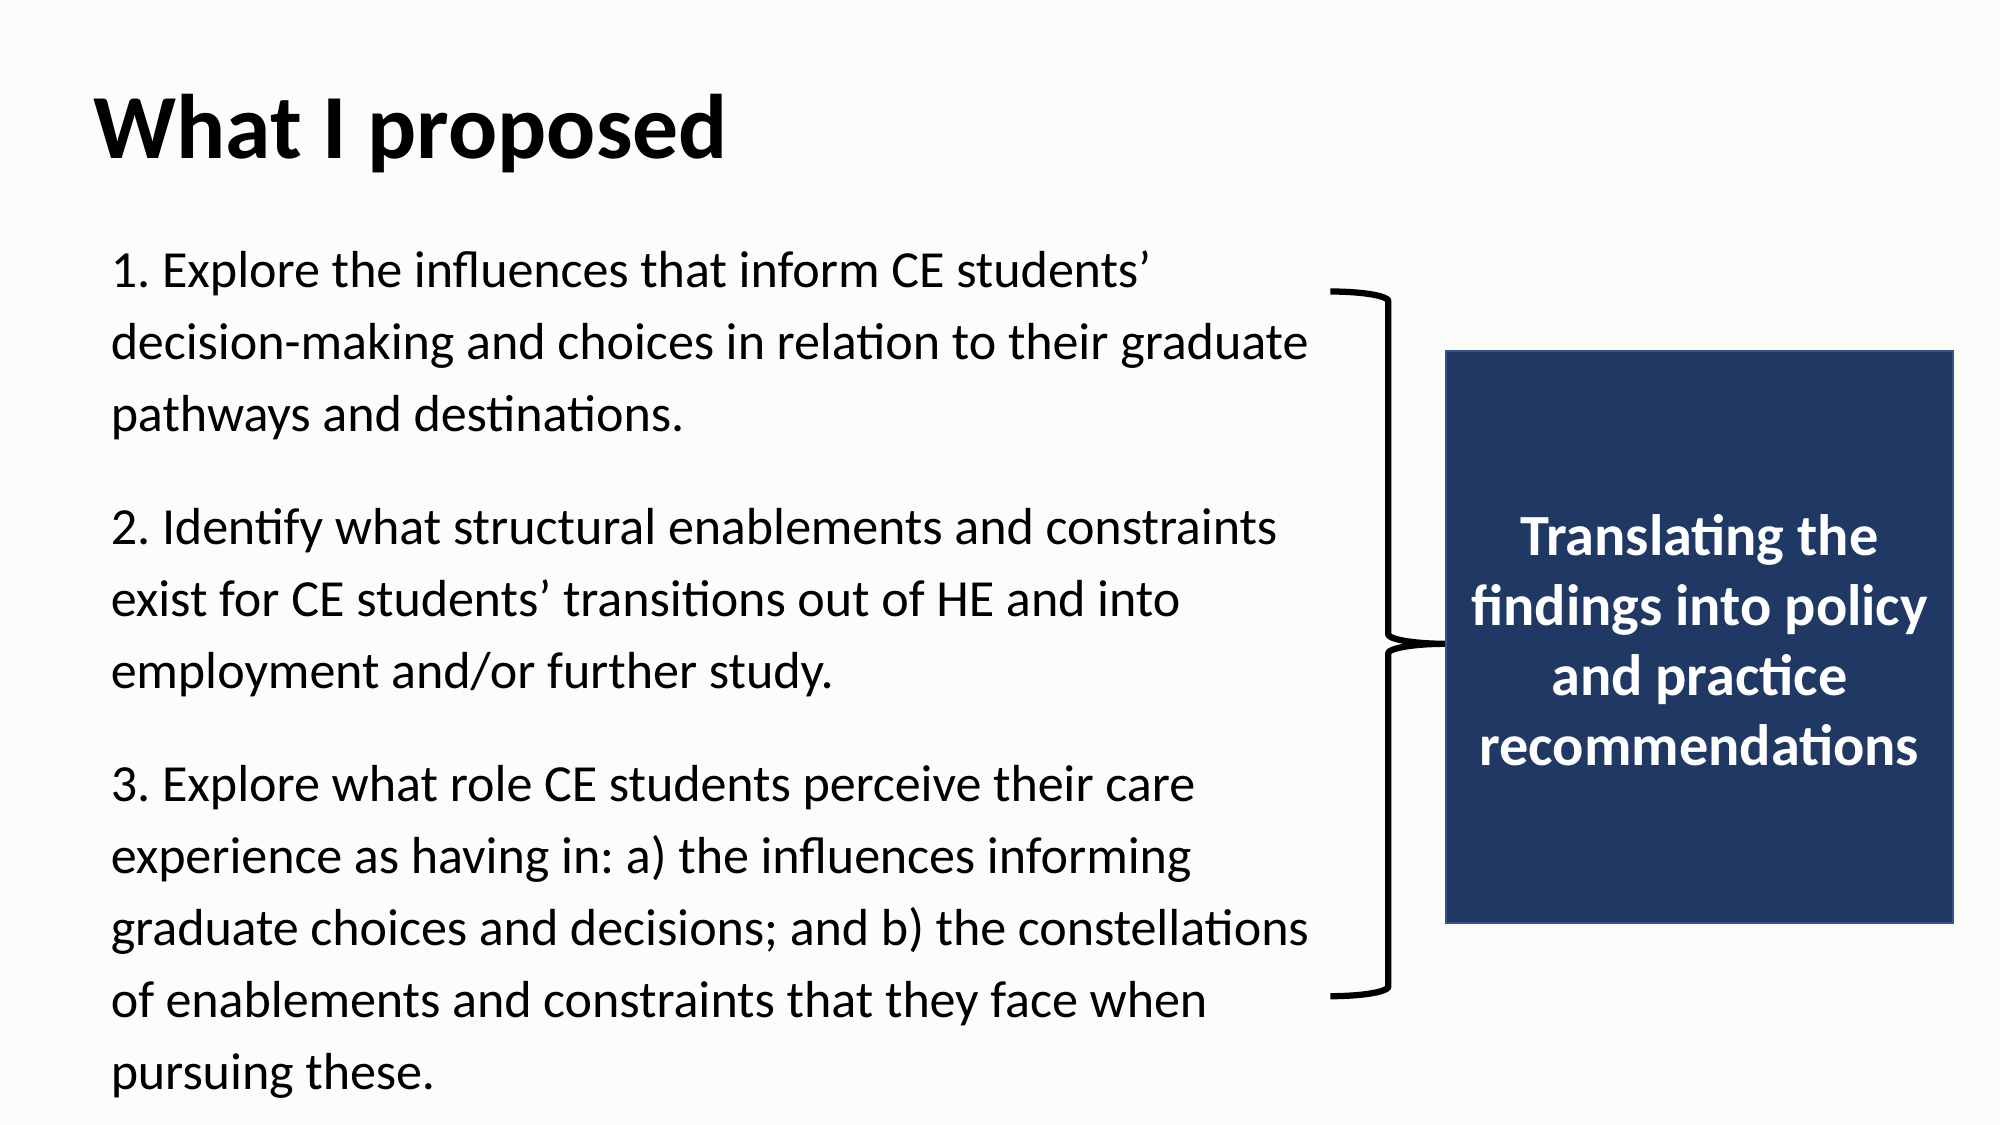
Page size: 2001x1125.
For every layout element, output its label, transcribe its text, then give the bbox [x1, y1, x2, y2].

text_box [1330, 290, 1445, 997]
text_box Translating the findings into policy and practice recommendations [1445, 350, 1954, 924]
title What I proposed [78, 20, 1804, 238]
list 1. Explore the influences that inform CE students’ decision-making and choices in relation to their graduate pathways and destinations. 2. Identify what structural enablements and constraints exist for CE students’ transitions out of HE and into employment and/or further study. 3. Explore what role CE students perceive their care experience as having in: a) the influences informing graduate choices and decisions; and b) the constellations of enablements and constraints that they face when pursuing these. [95, 218, 1350, 1055]
